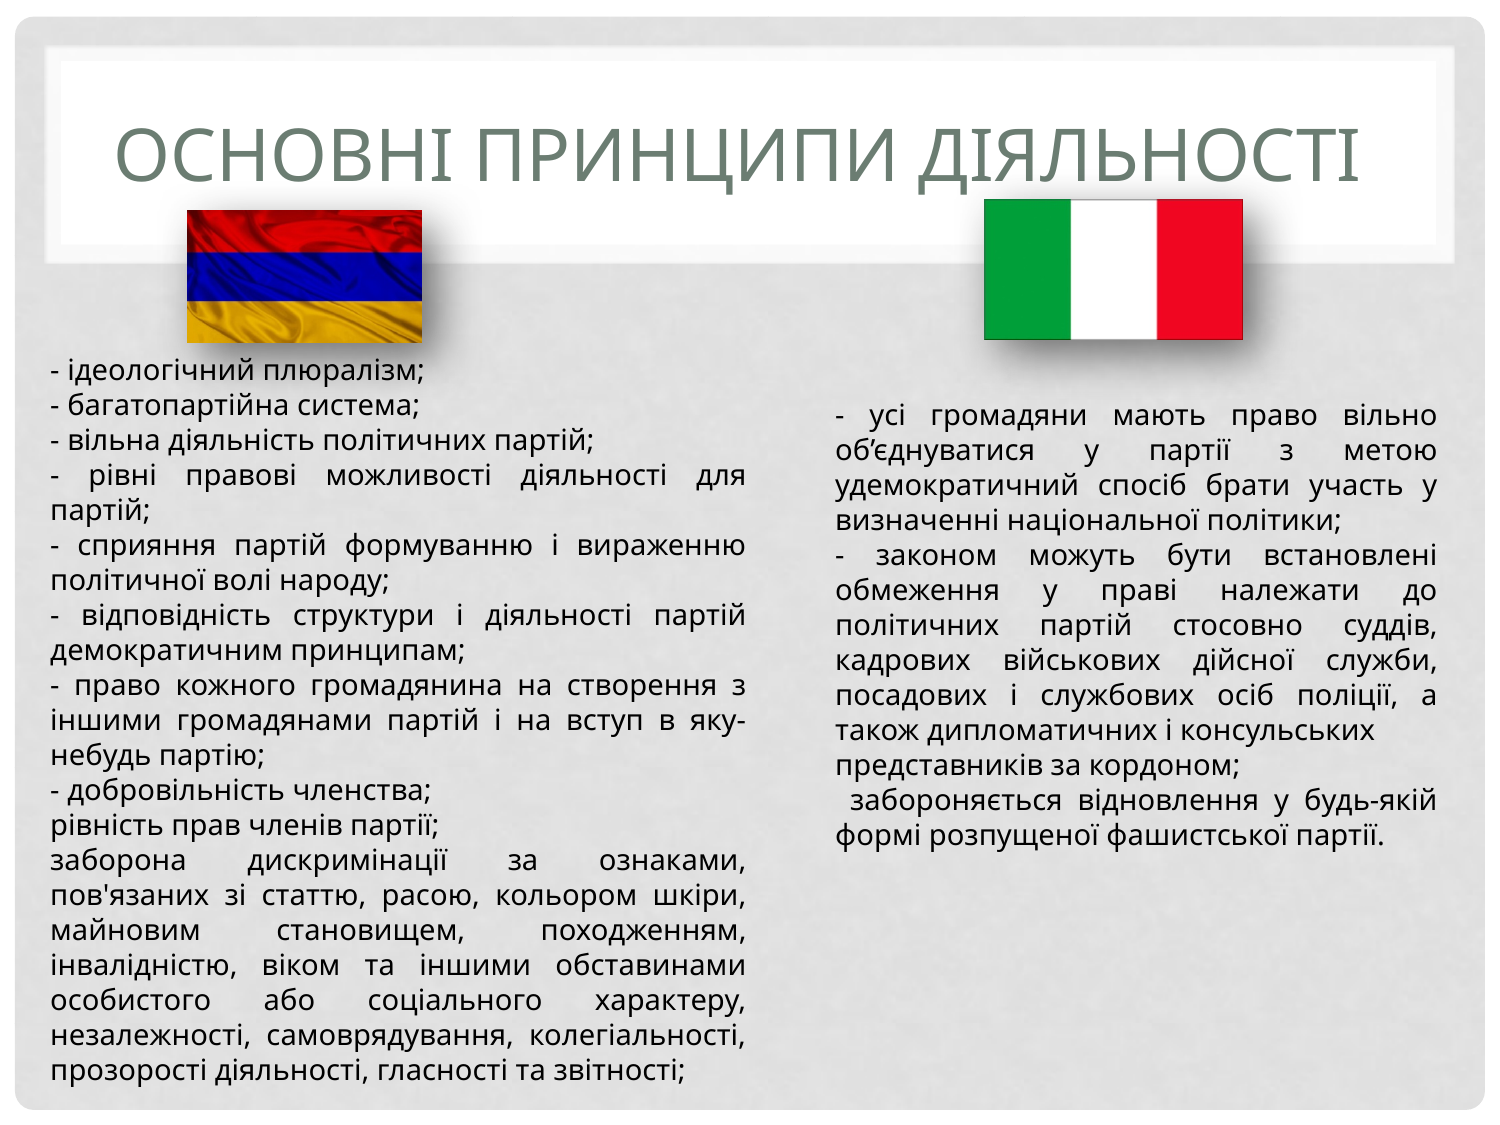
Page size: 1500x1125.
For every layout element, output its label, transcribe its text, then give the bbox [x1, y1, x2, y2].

picture [187, 210, 423, 343]
text_box - усі громадяни мають право вільно об’єднуватися у партії з метою удемократичний спосіб брати участь у визначенні національної політики; - законом можуть бути встановлені обмеження у праві належати до політичних партій стосовно суддів, кадрових військових дійсної служби, посадових і службових осіб поліції, а також дипломатичних і консульських представників за кордоном; забороняється відновлення у будь-якій формі розпущеної фашистської партії. [820, 389, 1454, 859]
picture [984, 198, 1243, 341]
title Основні принципи діяльності [69, 66, 1425, 238]
text_box - ідеологічний плюралізм; - багатопартійна система; - вільна діяльність політичних партій; - рівні правові можливості діяльності для партій; - сприяння партій формуванню і вираженню політичної волі народу; - відповідність структури і діяльності партій демократичним принципам; - право кожного громадянина на створення з іншими громадянами партій і на вступ в яку-небудь партію; - добровільність членства; рівність прав членів партії; заборона дискримінації за ознаками, пов'язаних зі статтю, расою, кольором шкіри, майновим становищем, походженням, інвалідністю, віком та іншими обставинами особистого або соціального характеру, незалежності, самоврядування, колегіальності, прозорості діяльності, гласності та звітності; [35, 344, 762, 1125]
